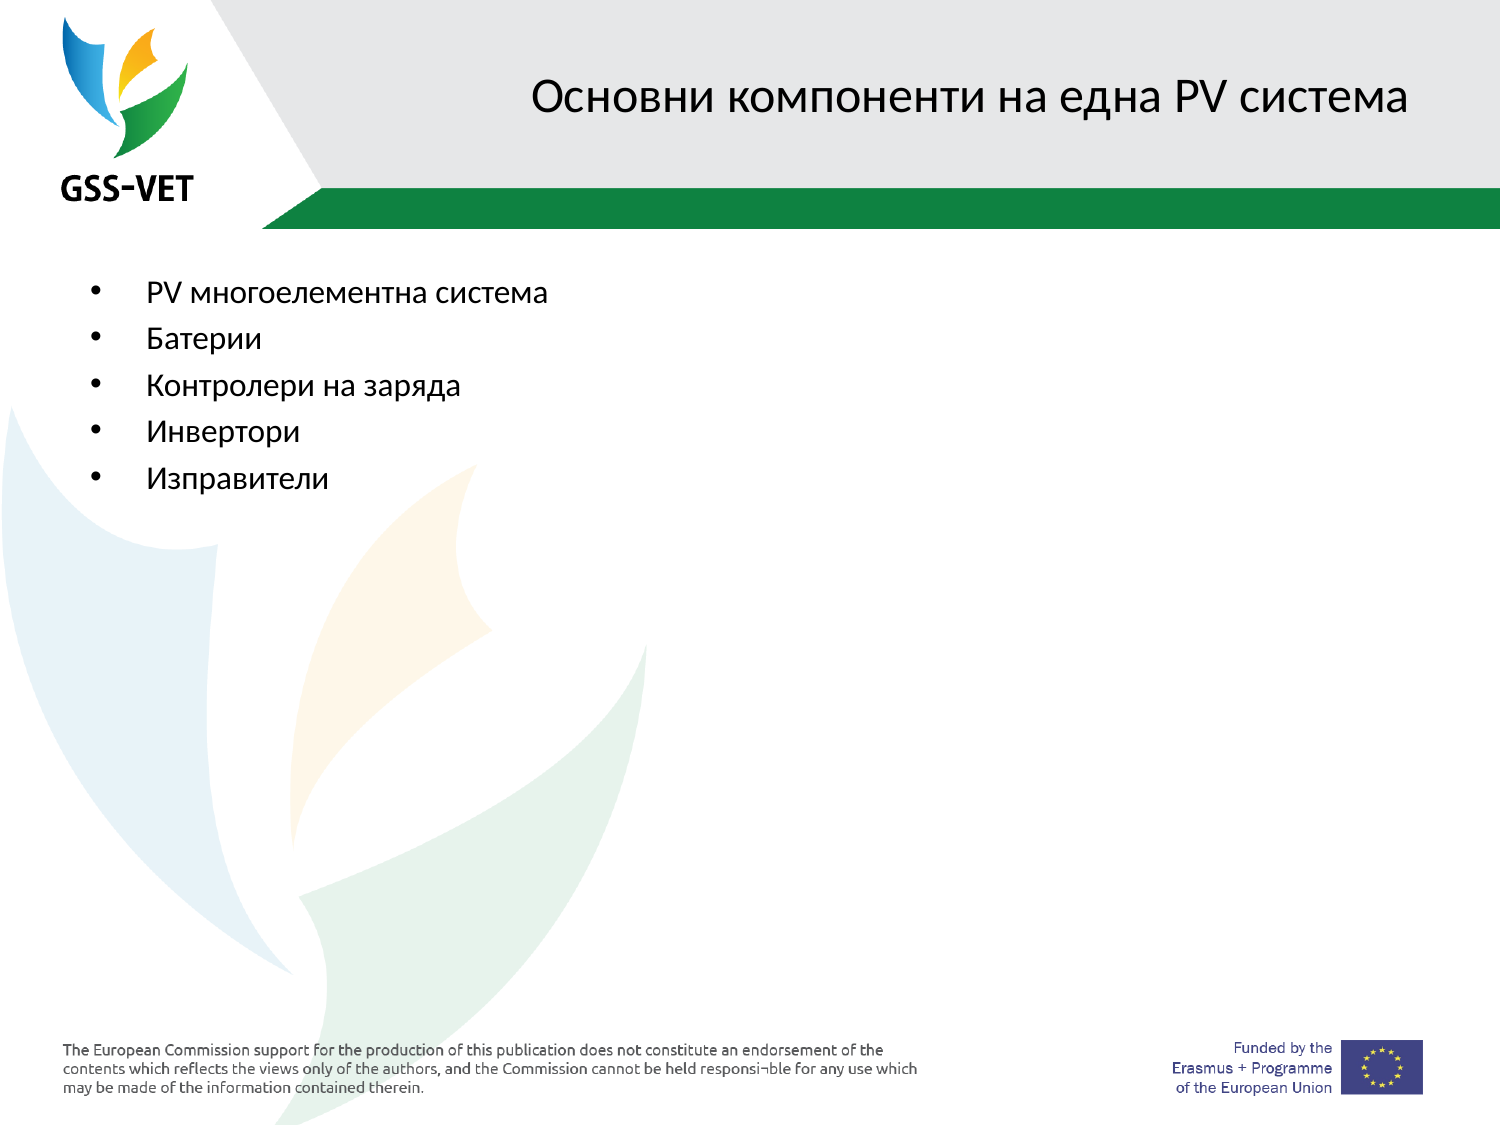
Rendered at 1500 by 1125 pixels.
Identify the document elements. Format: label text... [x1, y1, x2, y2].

title Основни компоненти на една PV система [324, 0, 1425, 185]
list PV многоелементна система Батерии Контролери на заряда Инвертори Изправители [75, 262, 1425, 1005]
picture [0, 0, 1500, 1125]
